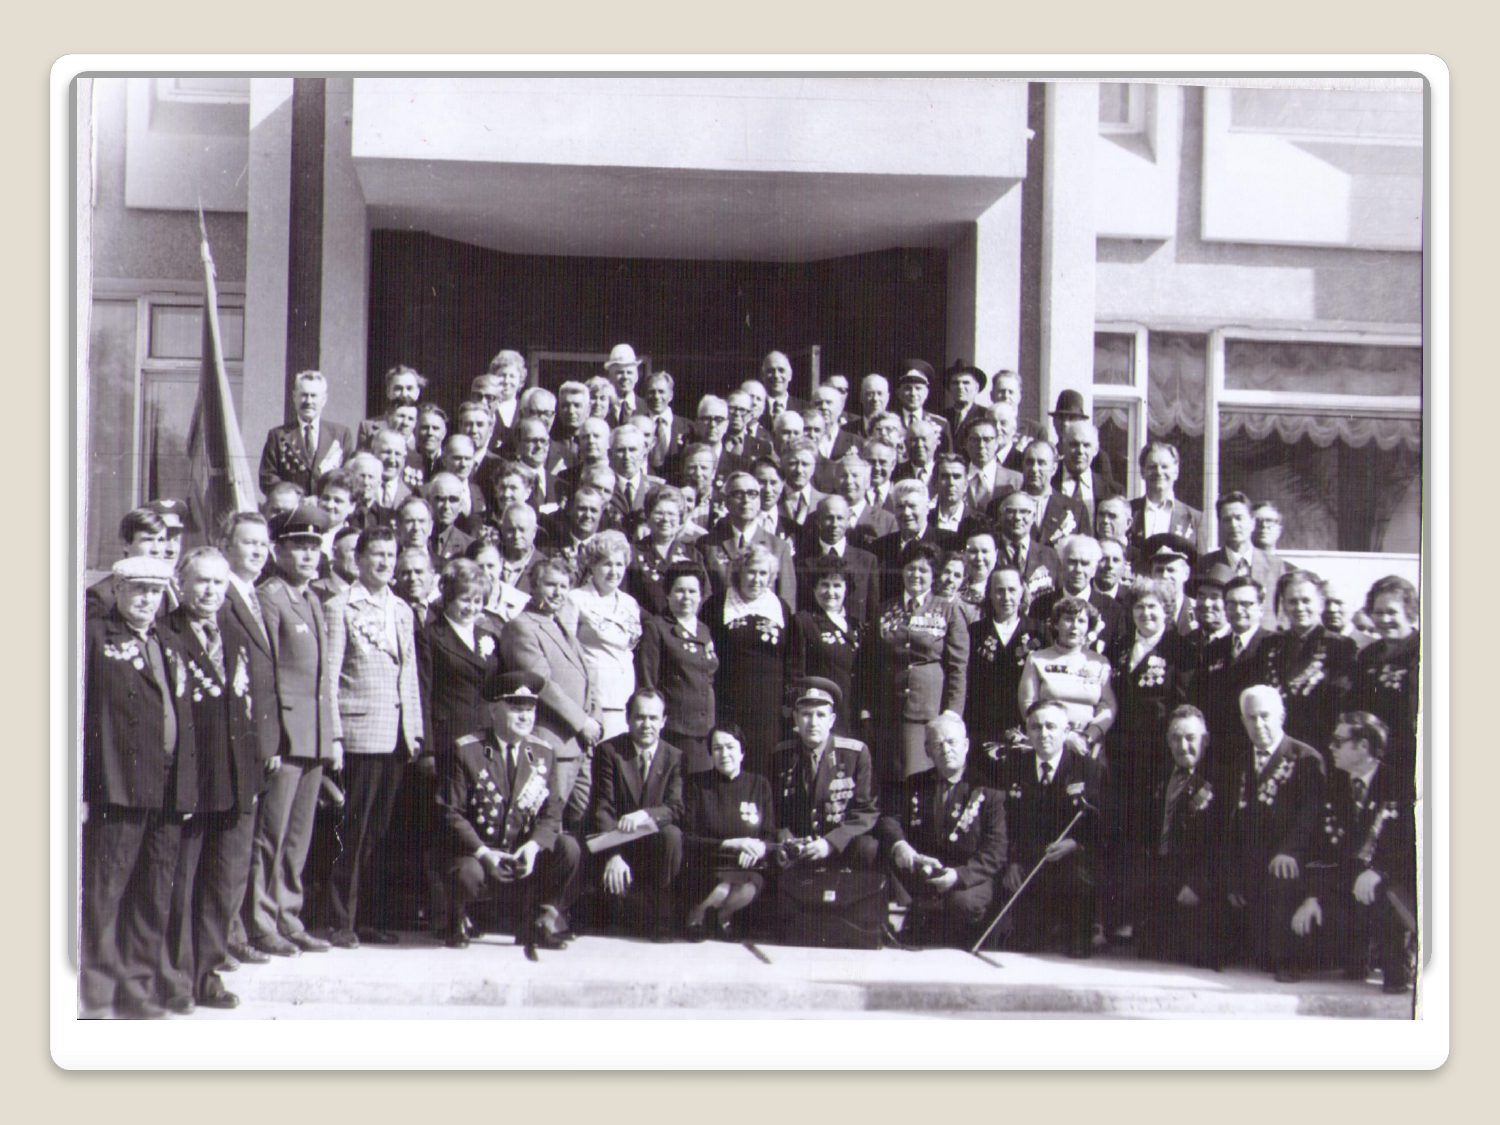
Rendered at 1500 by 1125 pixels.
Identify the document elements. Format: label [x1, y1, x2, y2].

picture [76, 77, 1424, 1020]
